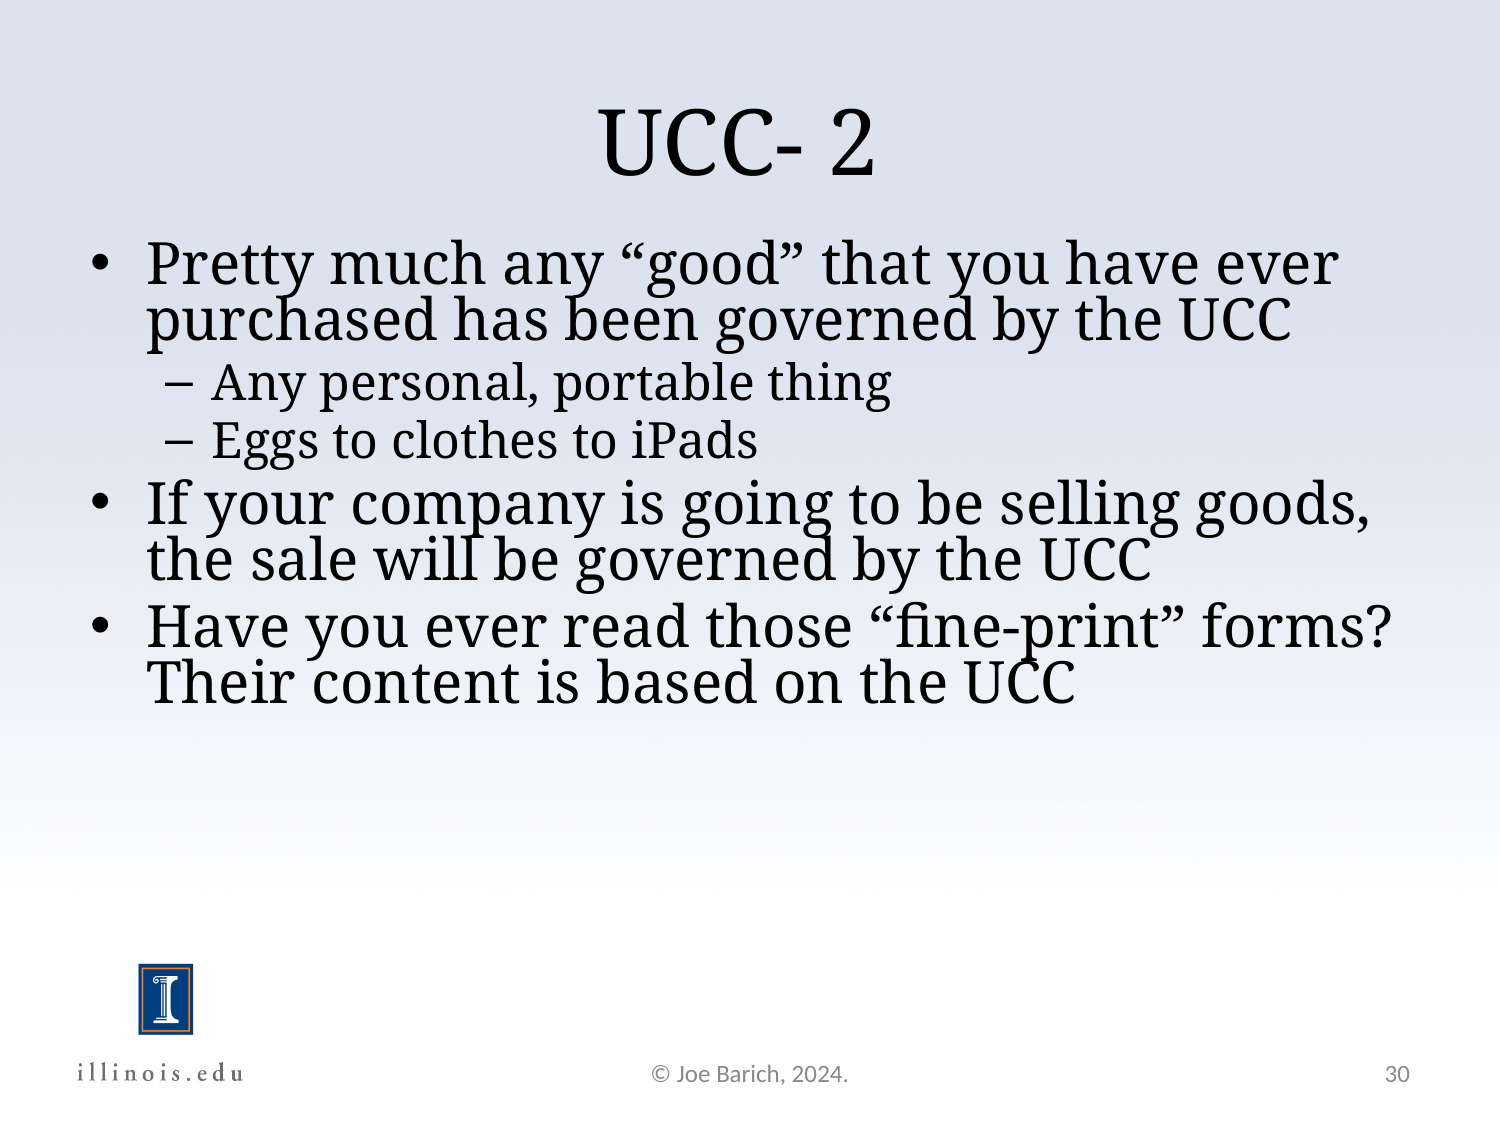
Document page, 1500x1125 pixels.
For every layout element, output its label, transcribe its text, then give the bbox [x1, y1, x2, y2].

picture [0, 0, 1500, 1125]
footer © Joe Barich, 2024. [512, 1042, 988, 1103]
list Pretty much any “good” that you have ever purchased has been governed by the UCC Any personal, portable thing Eggs to clothes to iPads If your company is going to be selling goods, the sale will be governed by the UCC Have you ever read those “fine-print” forms? Their content is based on the UCC [74, 232, 1426, 921]
slide_number 30 [1074, 1042, 1425, 1103]
title UCC- 2 [74, 44, 1426, 232]
